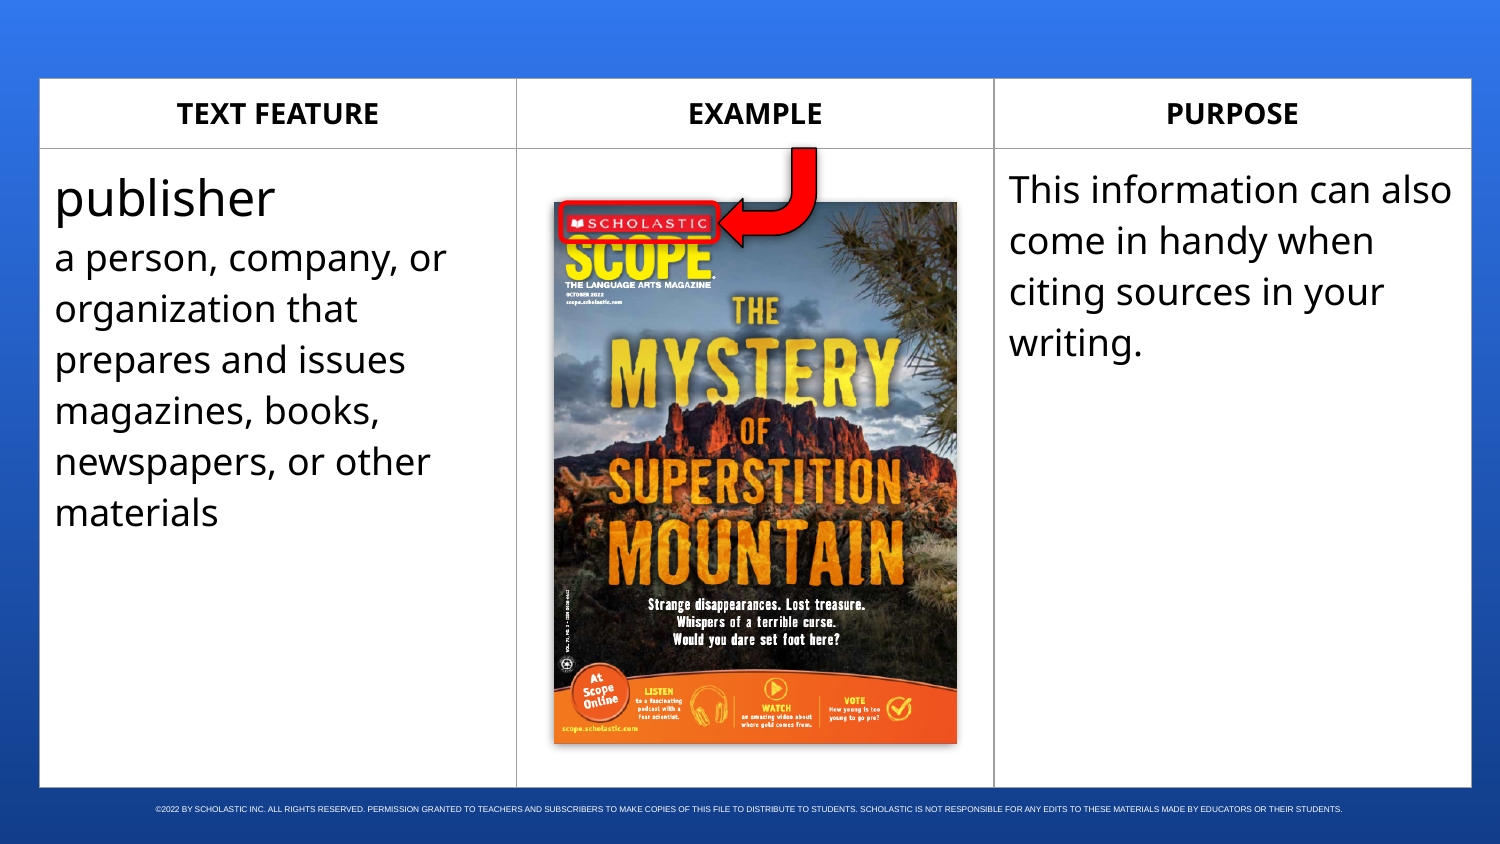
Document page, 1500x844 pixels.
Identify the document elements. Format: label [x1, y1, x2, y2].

picture [554, 202, 957, 744]
picture [718, 202, 737, 218]
picture [564, 205, 715, 239]
picture [744, 202, 787, 210]
